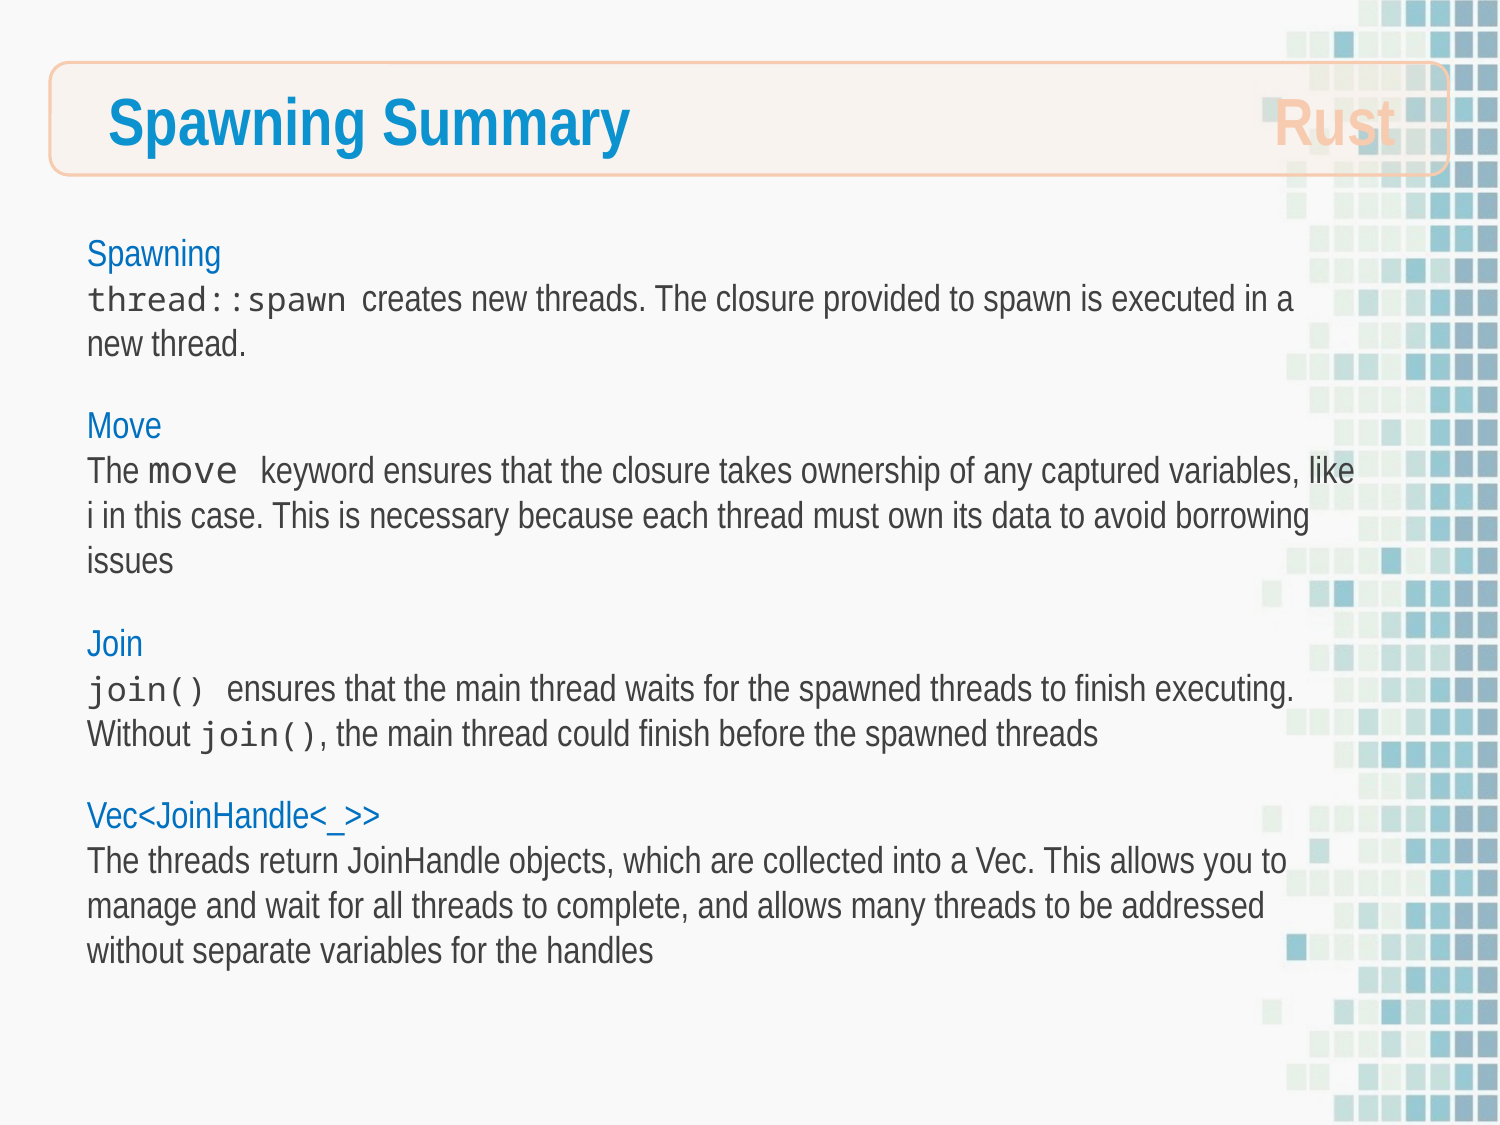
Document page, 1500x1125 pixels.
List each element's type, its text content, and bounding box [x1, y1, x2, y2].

text_box [48, 61, 1436, 177]
picture [0, 0, 1500, 1125]
text_box Rust [1241, 62, 1447, 175]
text_box Spawning thread::spawn creates new threads. The closure provided to spawn is executed in a new thread. Move The move keyword ensures that the closure takes ownership of any captured variables, like i in this case. This is necessary because each thread must own its data to avoid borrowing issues Join join() ensures that the main thread waits for the spawned threads to finish executing. Without join(), the main thread could finish before the spawned threads Vec<JoinHandle<_>> The threads return JoinHandle objects, which are collected into a Vec. This allows you to manage and wait for all threads to complete, and allows many threads to be addressed without separate variables for the handles [71, 224, 1372, 975]
list Spawning Summary [75, 62, 1241, 175]
